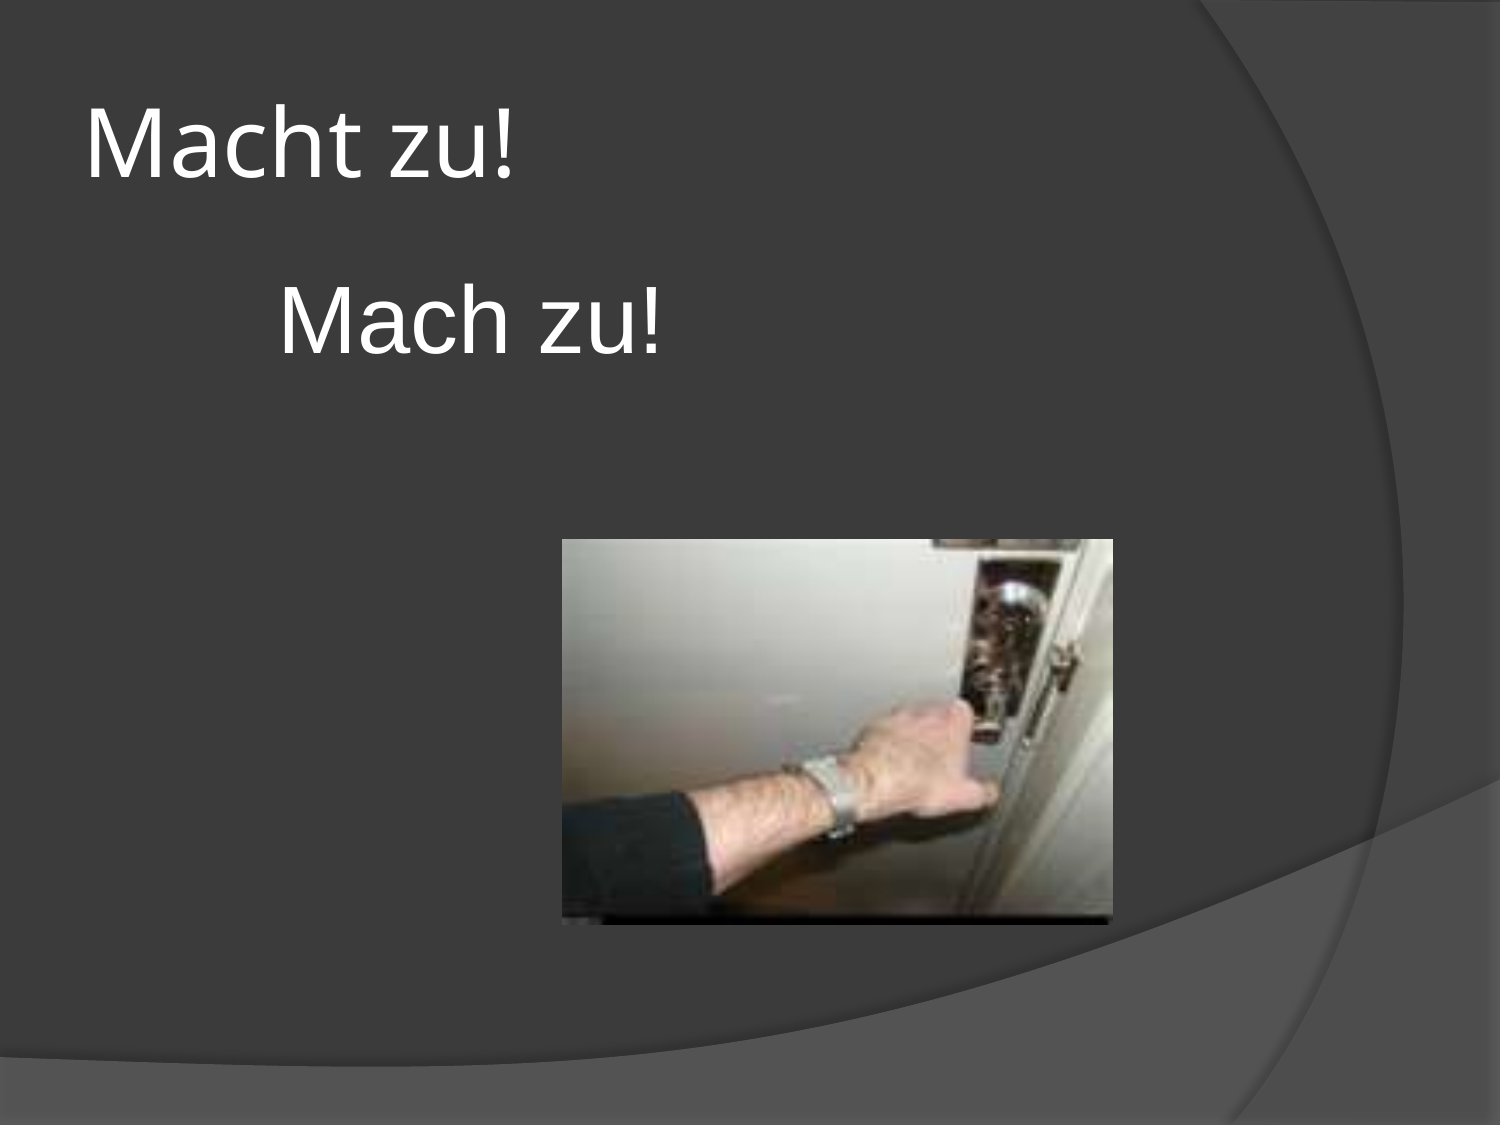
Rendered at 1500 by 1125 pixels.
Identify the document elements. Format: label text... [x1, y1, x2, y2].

text_box Mach zu! [262, 249, 875, 380]
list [562, 538, 1113, 926]
title Macht zu! [75, 45, 1300, 233]
